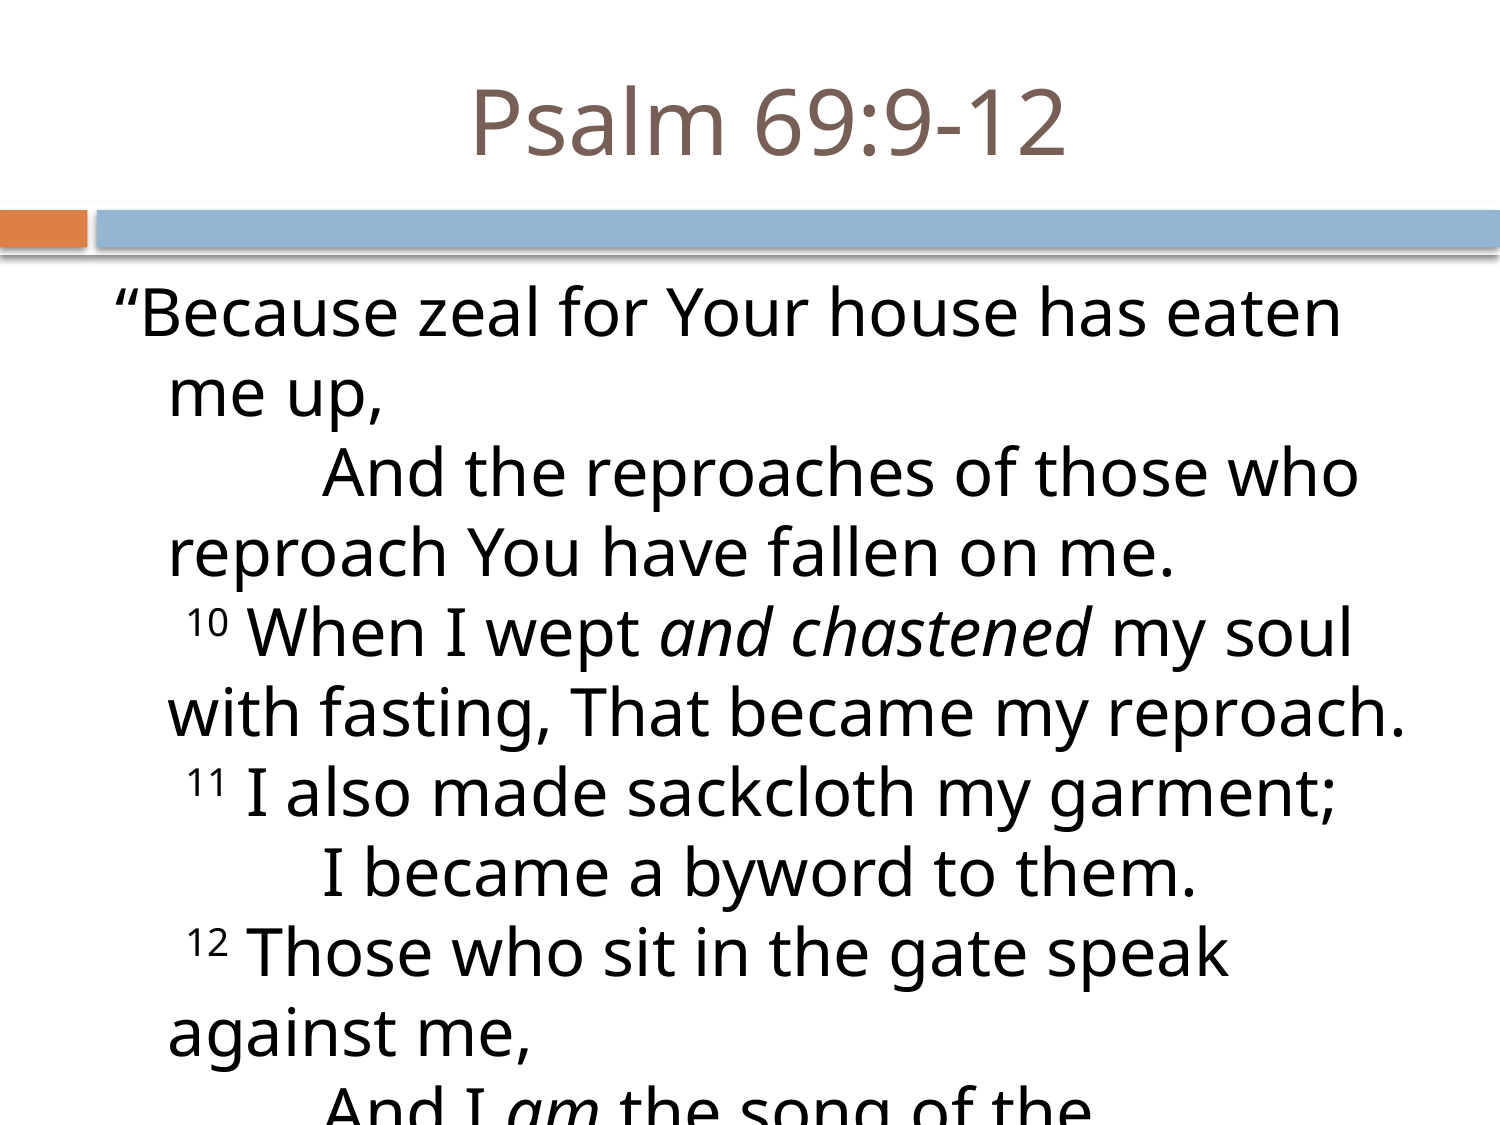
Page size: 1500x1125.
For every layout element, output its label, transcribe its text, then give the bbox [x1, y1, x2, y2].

list “Because zeal for Your house has eaten me up, And the reproaches of those who reproach You have fallen on me. 10 When I wept and chastened my soul with fasting, That became my reproach. 11 I also made sackcloth my garment; I became a byword to them. 12 Those who sit in the gate speak against me, And I am the song of the drunkards.” [100, 262, 1438, 1075]
title Psalm 69:9-12 [100, 37, 1438, 200]
